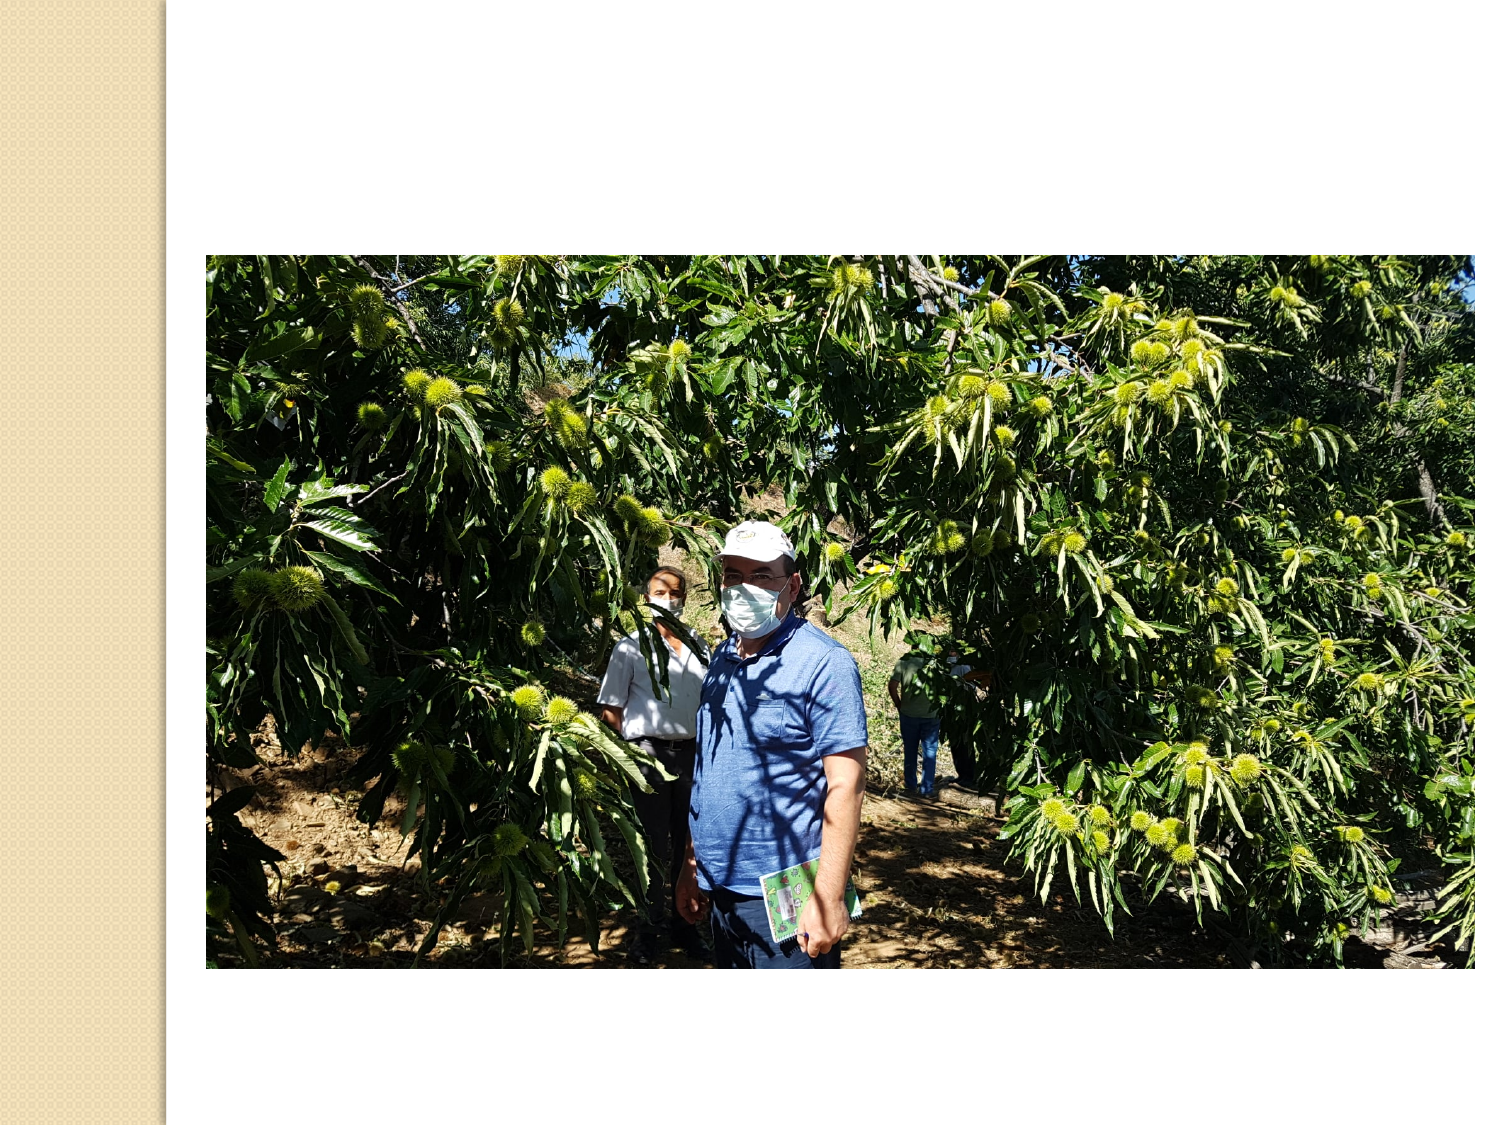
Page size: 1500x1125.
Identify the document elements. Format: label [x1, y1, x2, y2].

picture [206, 255, 1475, 969]
